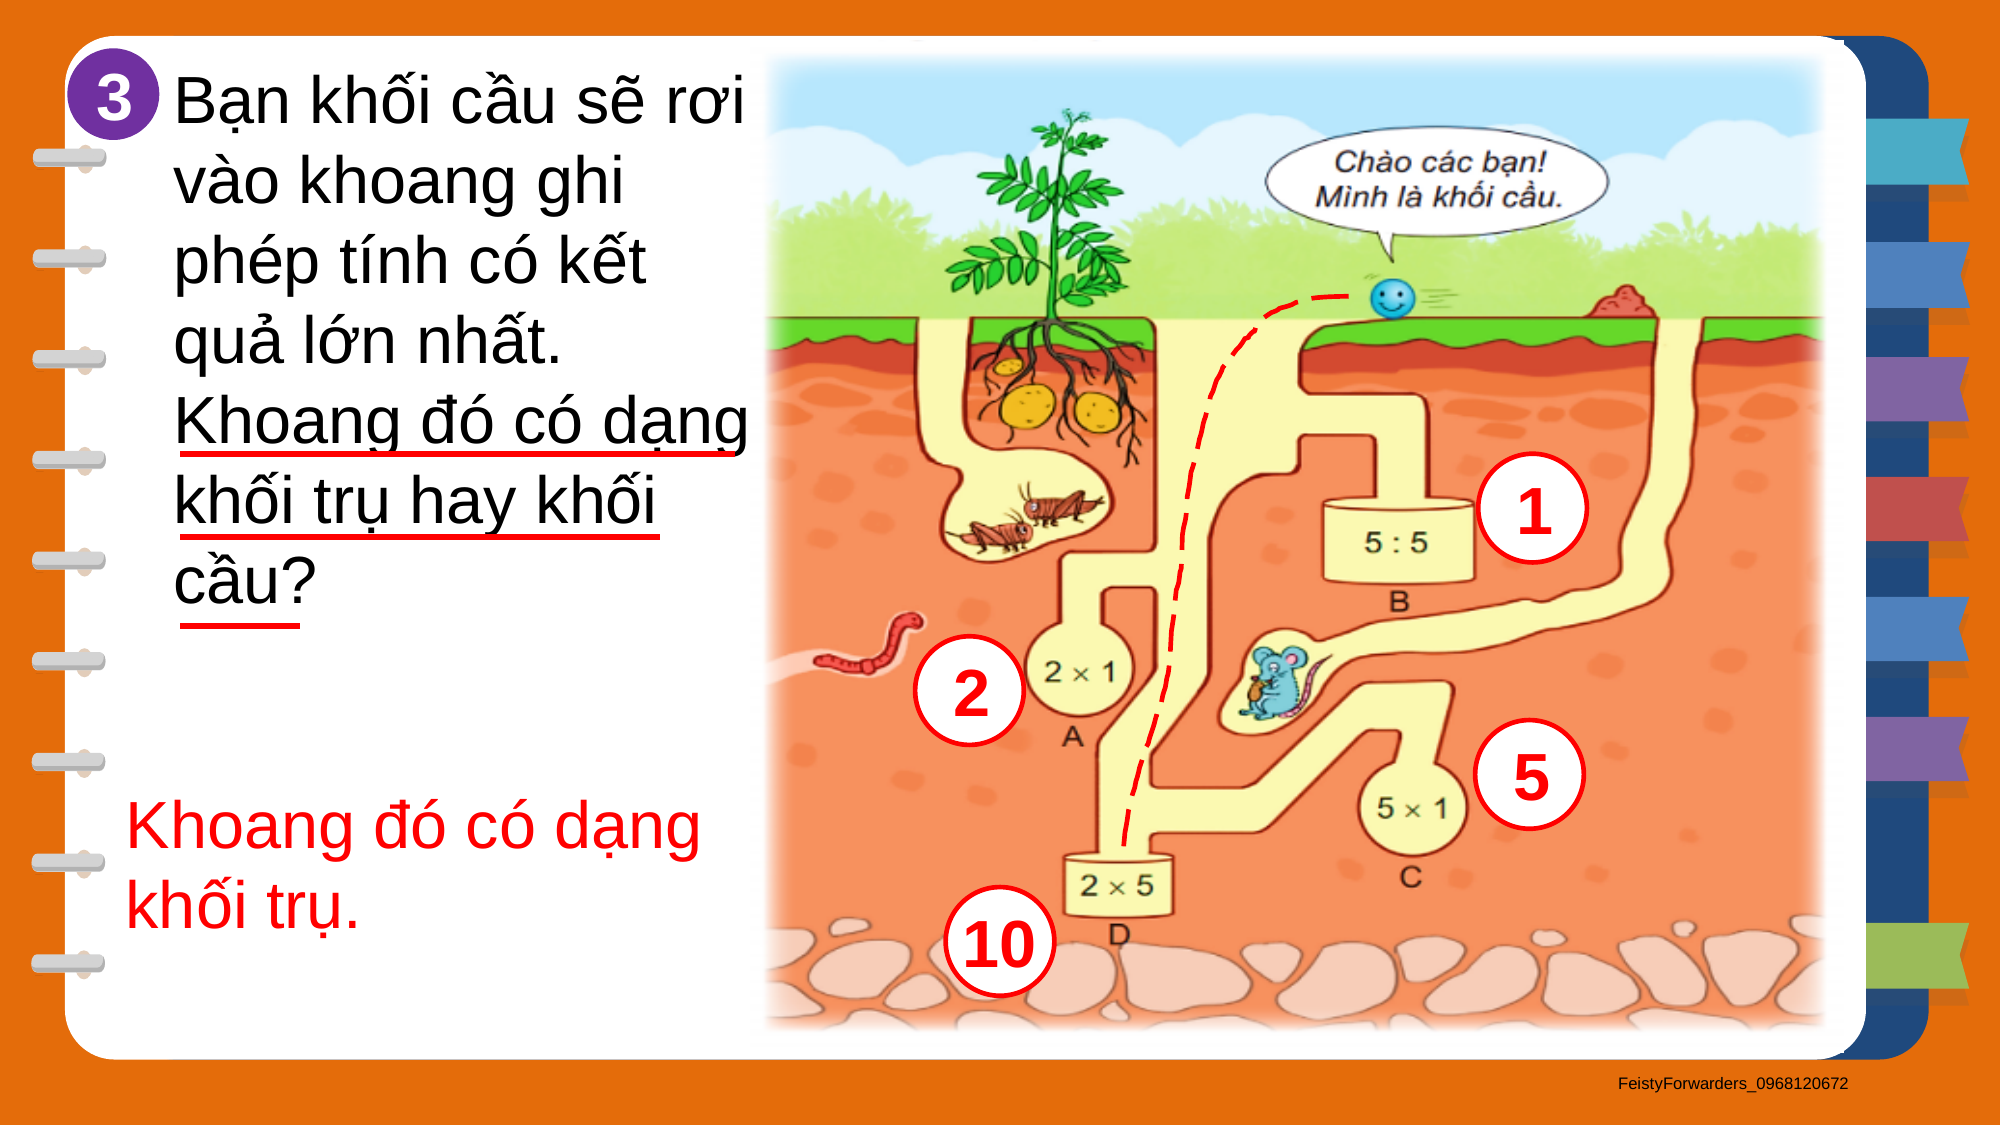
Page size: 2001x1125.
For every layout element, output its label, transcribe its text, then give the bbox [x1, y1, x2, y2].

text_box Bạn khối cầu sẽ rơi vào khoang ghi phép tính có kết quả lớn nhất. Khoang đó có dạng khối trụ hay khối cầu? [158, 49, 749, 624]
text_box Khoang đó có dạng khối trụ. [110, 774, 749, 950]
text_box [915, 636, 1024, 745]
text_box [1478, 453, 1587, 563]
text_box 3 [67, 48, 158, 140]
picture [749, 40, 1844, 1053]
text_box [945, 887, 1055, 996]
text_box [1475, 720, 1584, 829]
